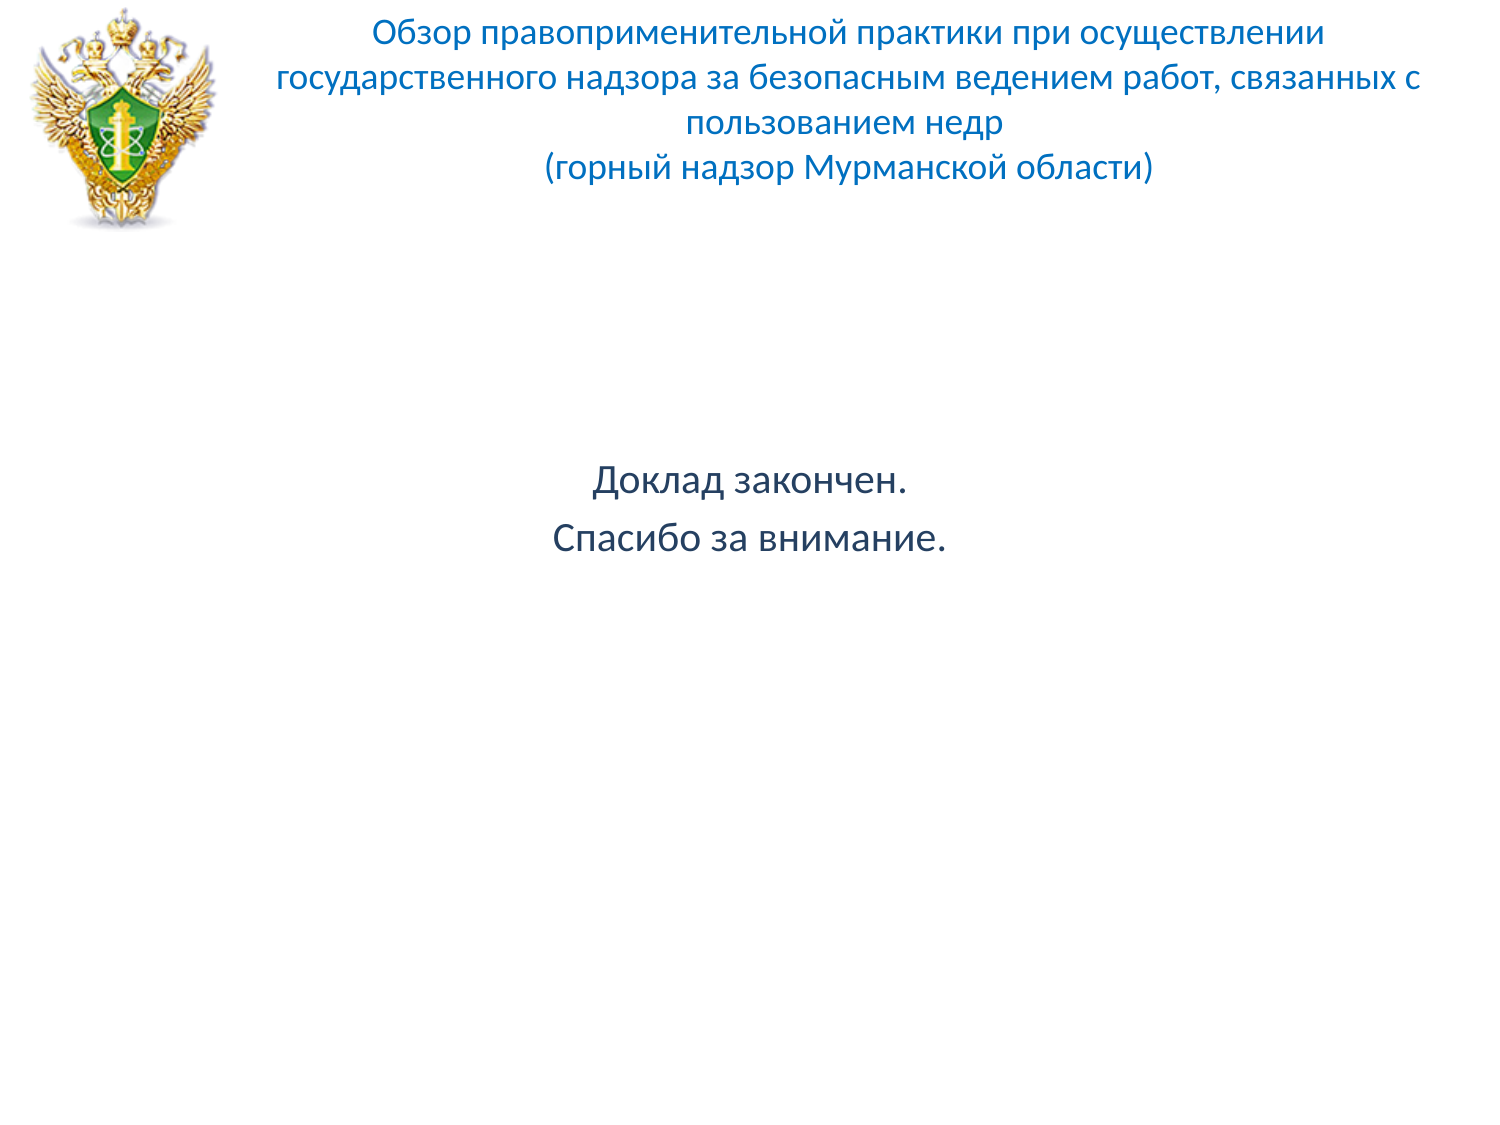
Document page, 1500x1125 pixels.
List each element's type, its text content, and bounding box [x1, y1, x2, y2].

text_box Обзор правоприменительной практики при осуществлении государственного надзора за безопасным ведением работ, связанных с пользованием недр (горный надзор Мурманской области) [255, 0, 1443, 195]
picture [29, 7, 221, 232]
list Доклад закончен. Спасибо за внимание. [75, 262, 1425, 1005]
